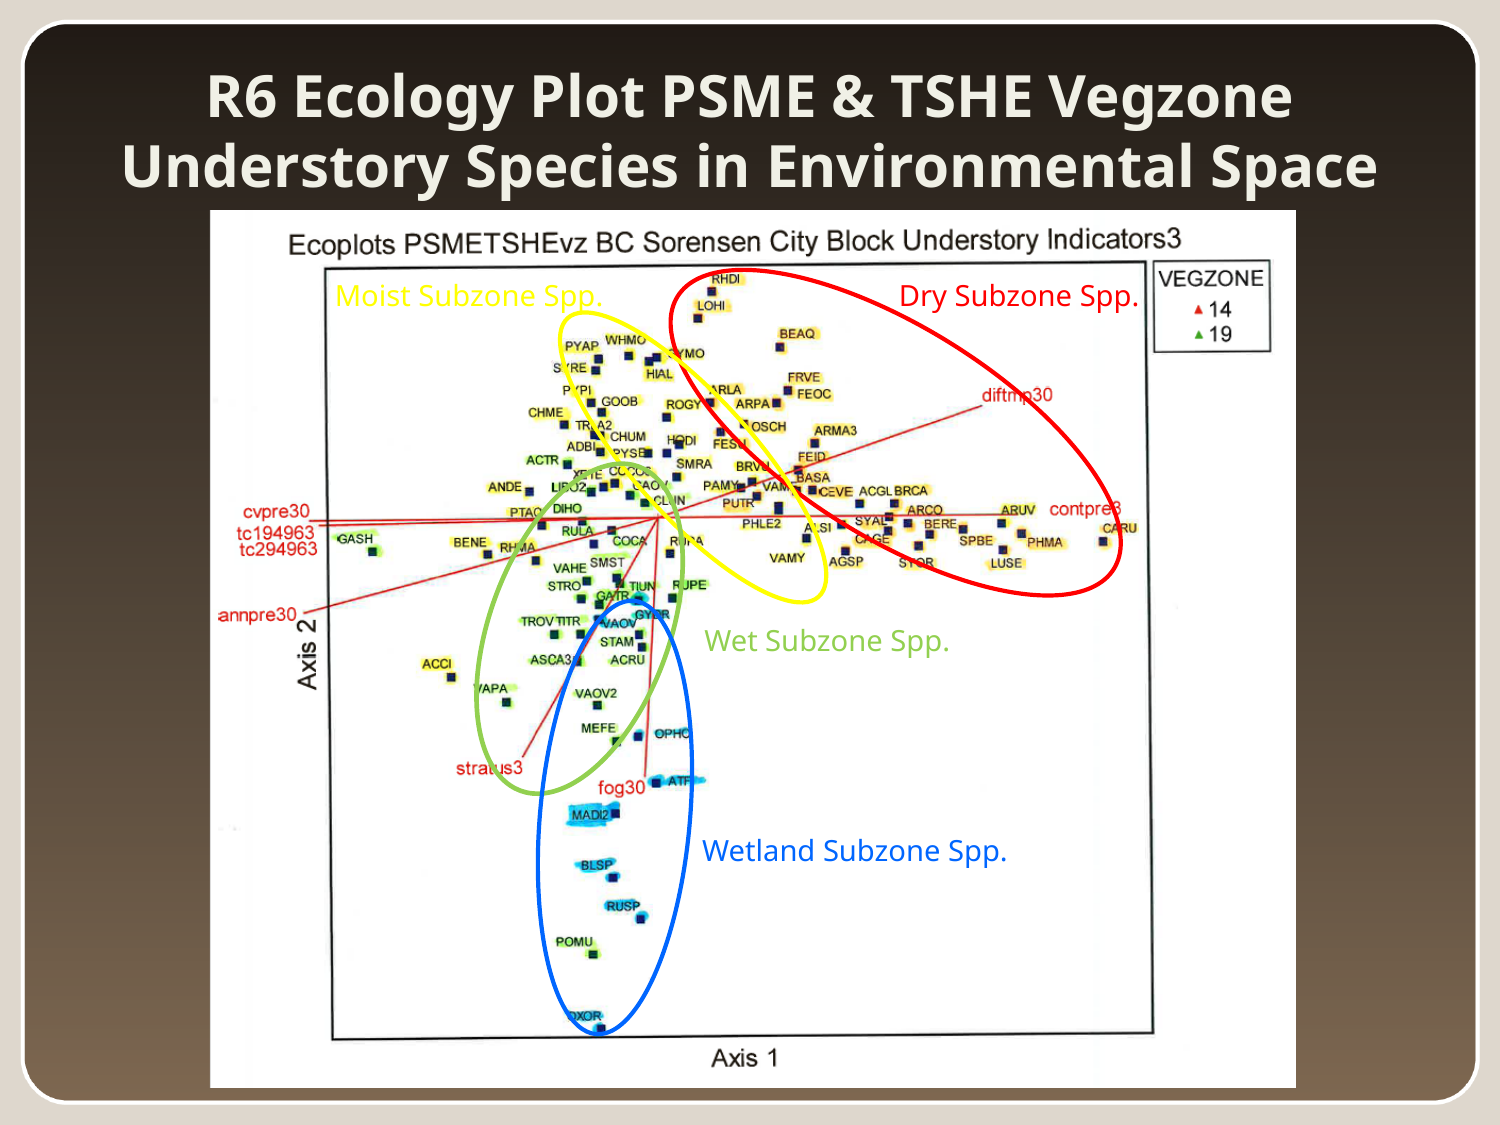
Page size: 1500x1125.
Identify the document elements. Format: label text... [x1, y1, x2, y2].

picture [0, 0, 1500, 1125]
text_box R6 Ecology Plot PSME & TSHE Vegzone Understory Species in Environmental Space [74, 34, 1425, 225]
